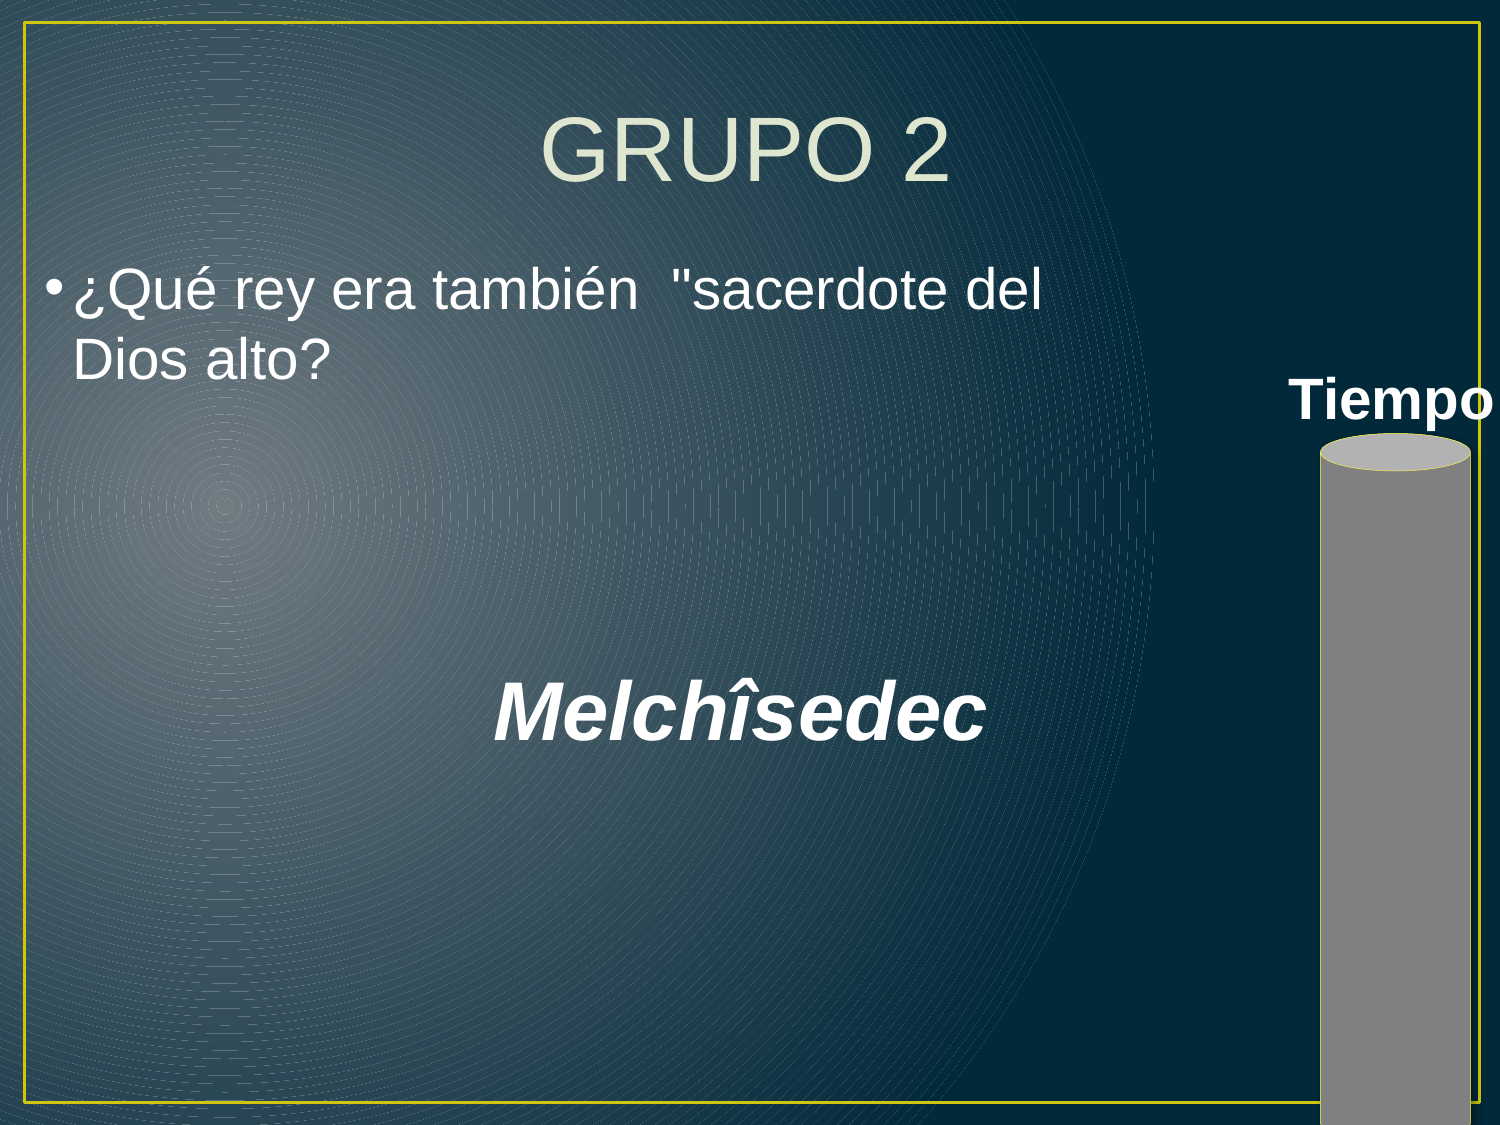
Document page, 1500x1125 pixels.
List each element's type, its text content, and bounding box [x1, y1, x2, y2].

text_box [1319, 435, 1472, 1125]
text_box Melchîsedec [478, 599, 1216, 751]
text_box GRUPO 2 [100, 82, 1392, 295]
text_box ¿Qué rey era también "sacerdote del Dios alto? [29, 243, 1152, 485]
text_box Tiempo [1258, 357, 1500, 435]
